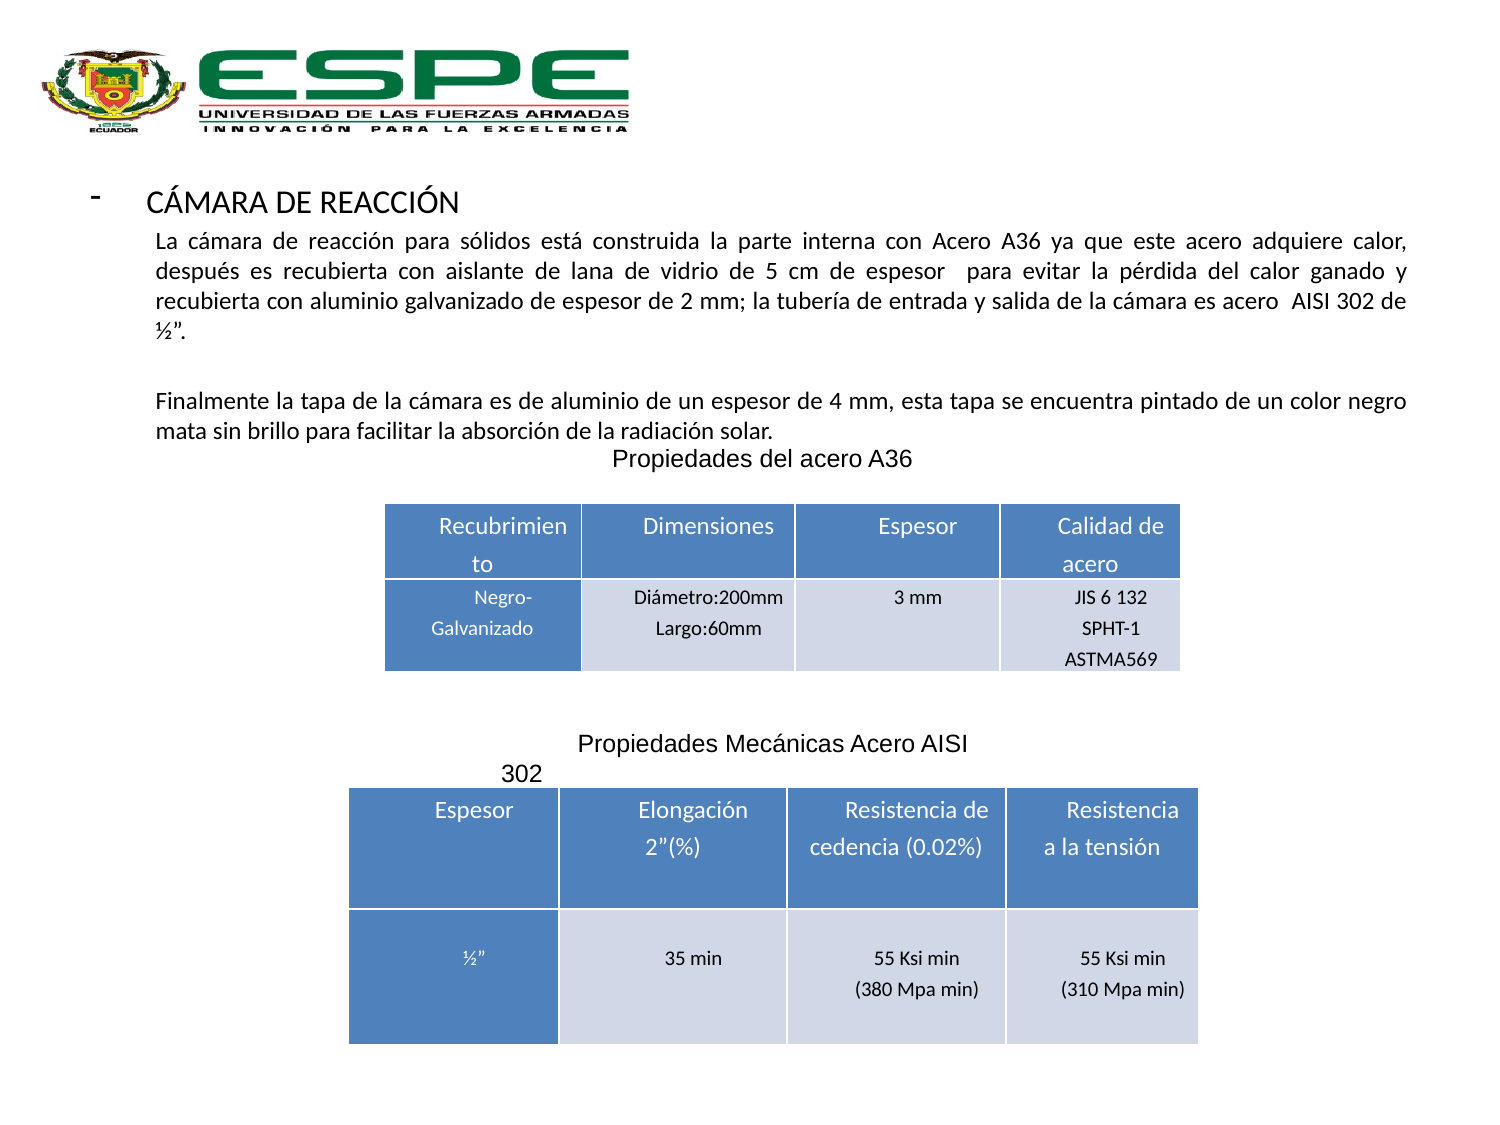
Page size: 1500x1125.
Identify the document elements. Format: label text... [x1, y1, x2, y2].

table_header Calidad de acero [1001, 504, 1180, 578]
picture [0, 39, 672, 144]
text_box Propiedades del acero A36 [513, 435, 1022, 480]
table_header Dimensiones [582, 504, 794, 578]
table_header Espesor [349, 788, 558, 908]
table_cell 55 Ksi min (310 Mpa min) [1007, 910, 1198, 1044]
list CÁMARA DE REACCIÓN La cámara de reacción para sólidos está construida la parte interna con Acero A36 ya que este acero adquiere calor, después es recubierta con aislante de lana de vidrio de 5 cm de espesor para evitar la pérdida del calor ganado y recubierta con aluminio galvanizado de espesor de 2 mm; la tubería de entrada y salida de la cámara es acero AISI 302 de ½”. Finalmente la tapa de la cámara es de aluminio de un espesor de 4 mm, esta tapa se encuentra pintado de un color negro mata sin brillo para facilitar la absorción de la radiación solar. [75, 172, 1425, 1005]
table_cell 3 mm [796, 580, 999, 671]
table_cell Negro-Galvanizado [385, 580, 581, 671]
table_cell JIS 6 132 SPHT-1 ASTMA569 [1001, 580, 1180, 671]
table_cell ½” [349, 910, 558, 1044]
table_cell Diámetro:200mm Largo:60mm [582, 580, 794, 671]
table_cell 35 min [560, 910, 786, 1044]
table_header Resistencia a la tensión [1007, 788, 1198, 908]
table_header Recubrimiento [385, 504, 581, 578]
table_header Espesor [796, 504, 999, 578]
text_box Propiedades Mecánicas Acero AISI 302 [486, 704, 993, 825]
table_cell 55 Ksi min (380 Mpa min) [788, 910, 1005, 1044]
table_header Resistencia de cedencia (0.02%) [788, 788, 1005, 908]
table_header Elongación 2”(%) [560, 825, 786, 908]
